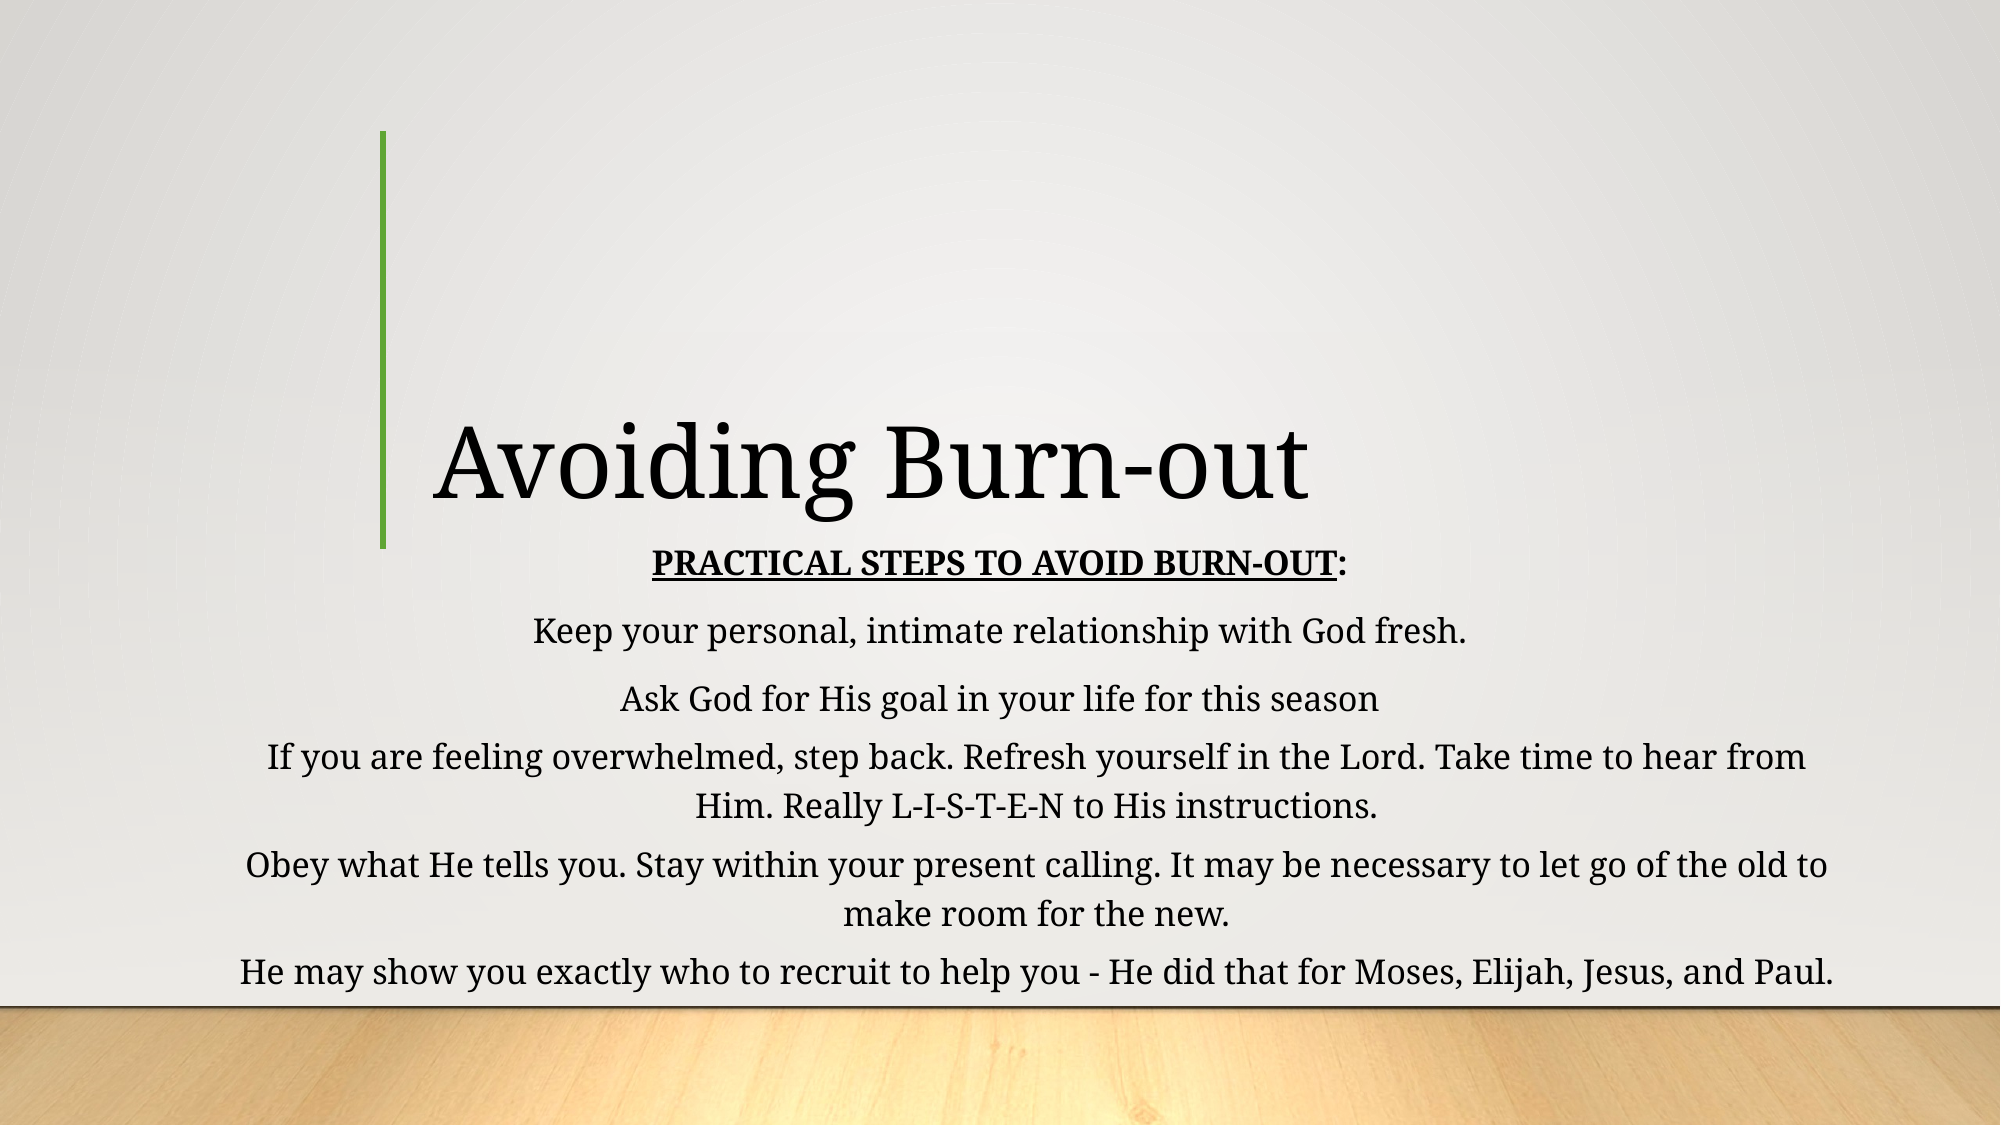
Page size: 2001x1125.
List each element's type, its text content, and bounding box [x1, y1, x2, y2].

title Avoiding Burn-out [418, 363, 1823, 518]
subtitle Practical steps to avoid burn-out: Keep your personal, intimate relationship with God fresh. Ask God for His goal in your life for this season If you are feeling overwhelmed, step back. Refresh yourself in the Lord. Take time to hear from Him. Really L-I-S-T-E-N to His instructions. Obey what He tells you. Stay within your present calling. It may be necessary to let go of the old to make room for the new. He may show you exactly who to recruit to help you - He did that for Moses, Elijah, Jesus, and Paul. [137, 518, 1863, 1054]
picture [0, 1006, 2000, 1125]
